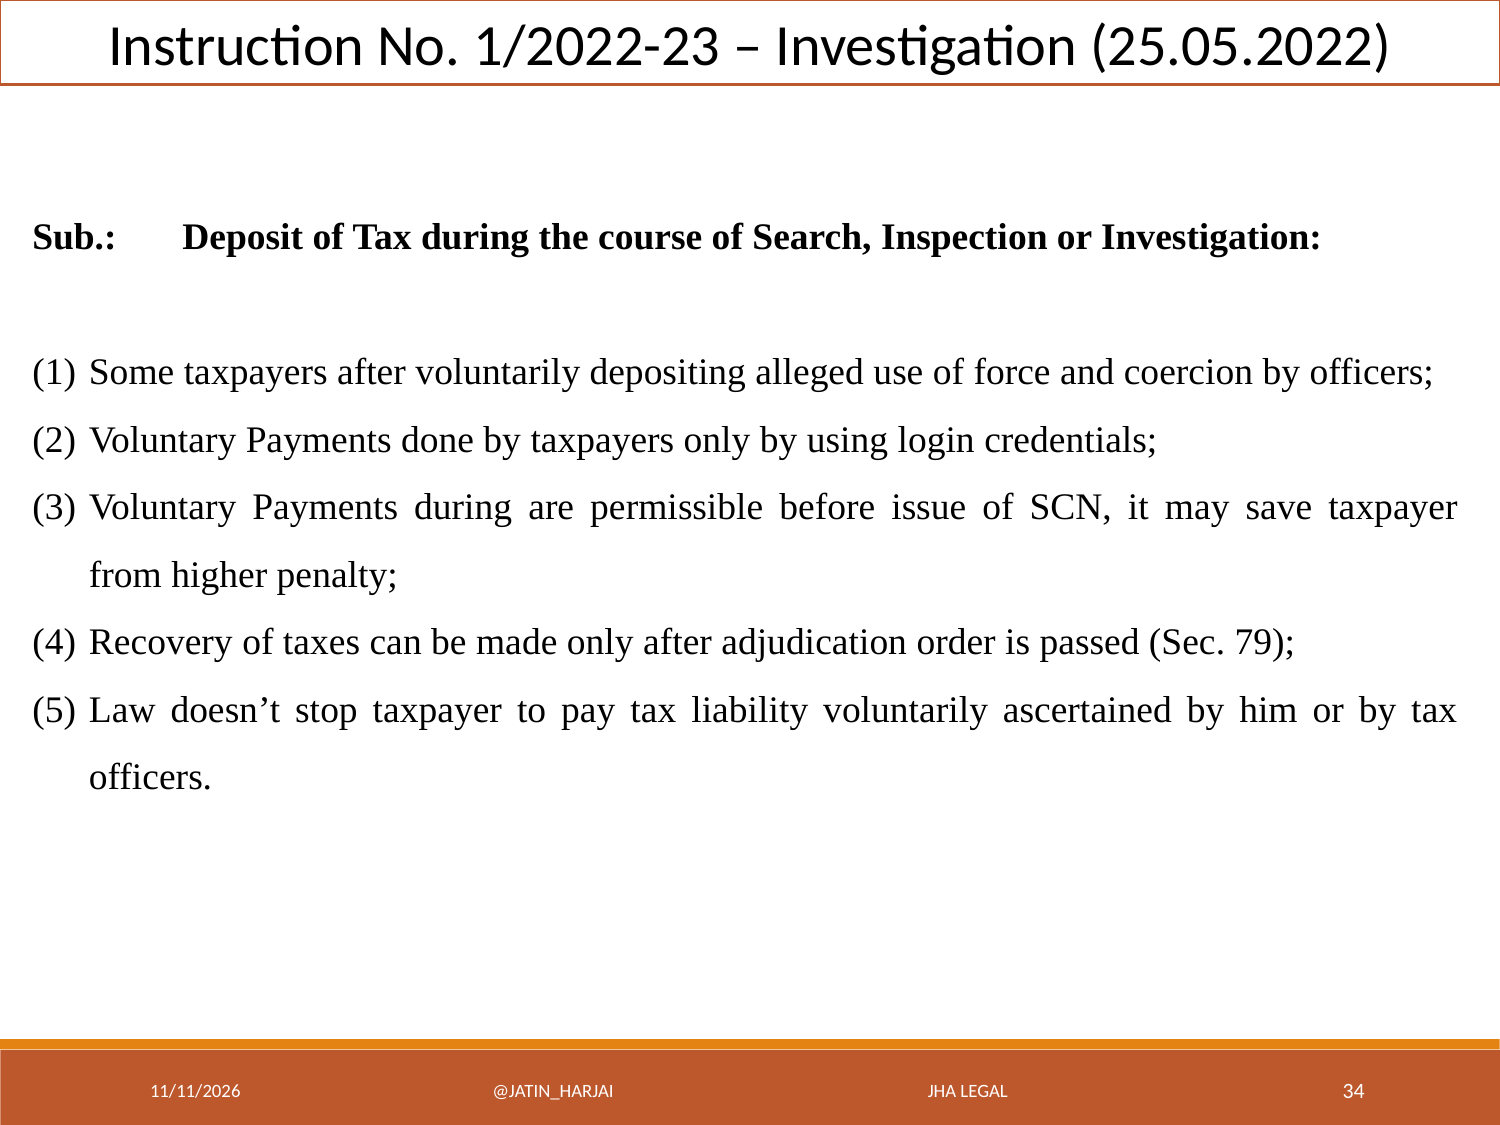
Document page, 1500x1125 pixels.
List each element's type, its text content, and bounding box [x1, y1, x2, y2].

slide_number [135, 1059, 440, 1120]
text_box Instruction No. 1/2022-23 – Investigation (25.05.2022) [0, 0, 1500, 86]
footer @Jatin_Harjai JHA Legal [453, 1059, 1047, 1120]
text_box Sub.: Deposit of Tax during the course of Search, Inspection or Investigation: Some taxpayers after voluntarily depositing alleged use of force and coercion by officers; Voluntary Payments done by taxpayers only by using login credentials; Voluntary Payments during are permissible before issue of SCN, it may save taxpayer from higher penalty; Recovery of taxes can be made only after adjudication order is passed (Sec. 79); Law doesn’t stop taxpayer to pay tax liability voluntarily ascertained by him or by tax officers. [17, 137, 1475, 805]
slide_number 34 [1218, 1059, 1380, 1120]
